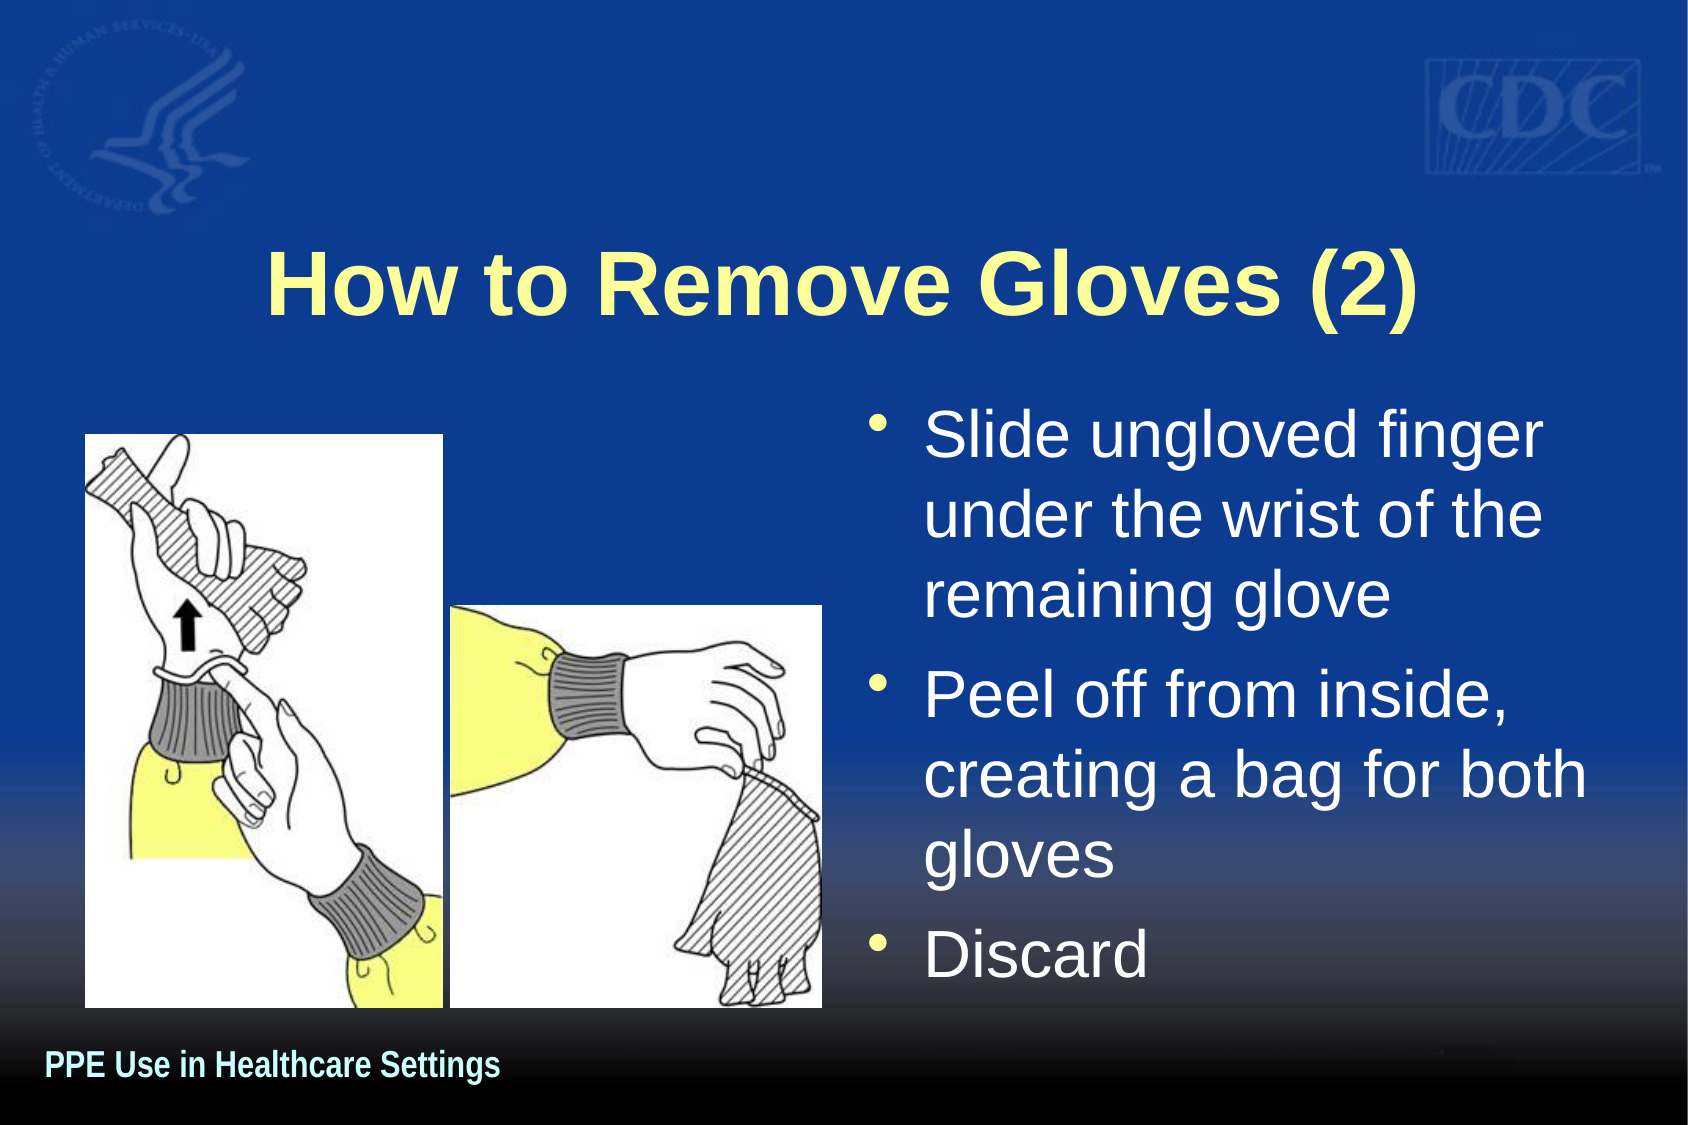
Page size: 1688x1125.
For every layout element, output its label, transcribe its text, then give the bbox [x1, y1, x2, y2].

text_box Slide ungloved finger under the wrist of the remaining glove Peel off from inside, creating a bag for both gloves Discard [852, 383, 1669, 1057]
picture [0, 0, 1688, 1125]
text_box PPE Use in Healthcare Settings [29, 1032, 517, 1092]
title How to Remove Gloves (2) [84, 190, 1603, 378]
